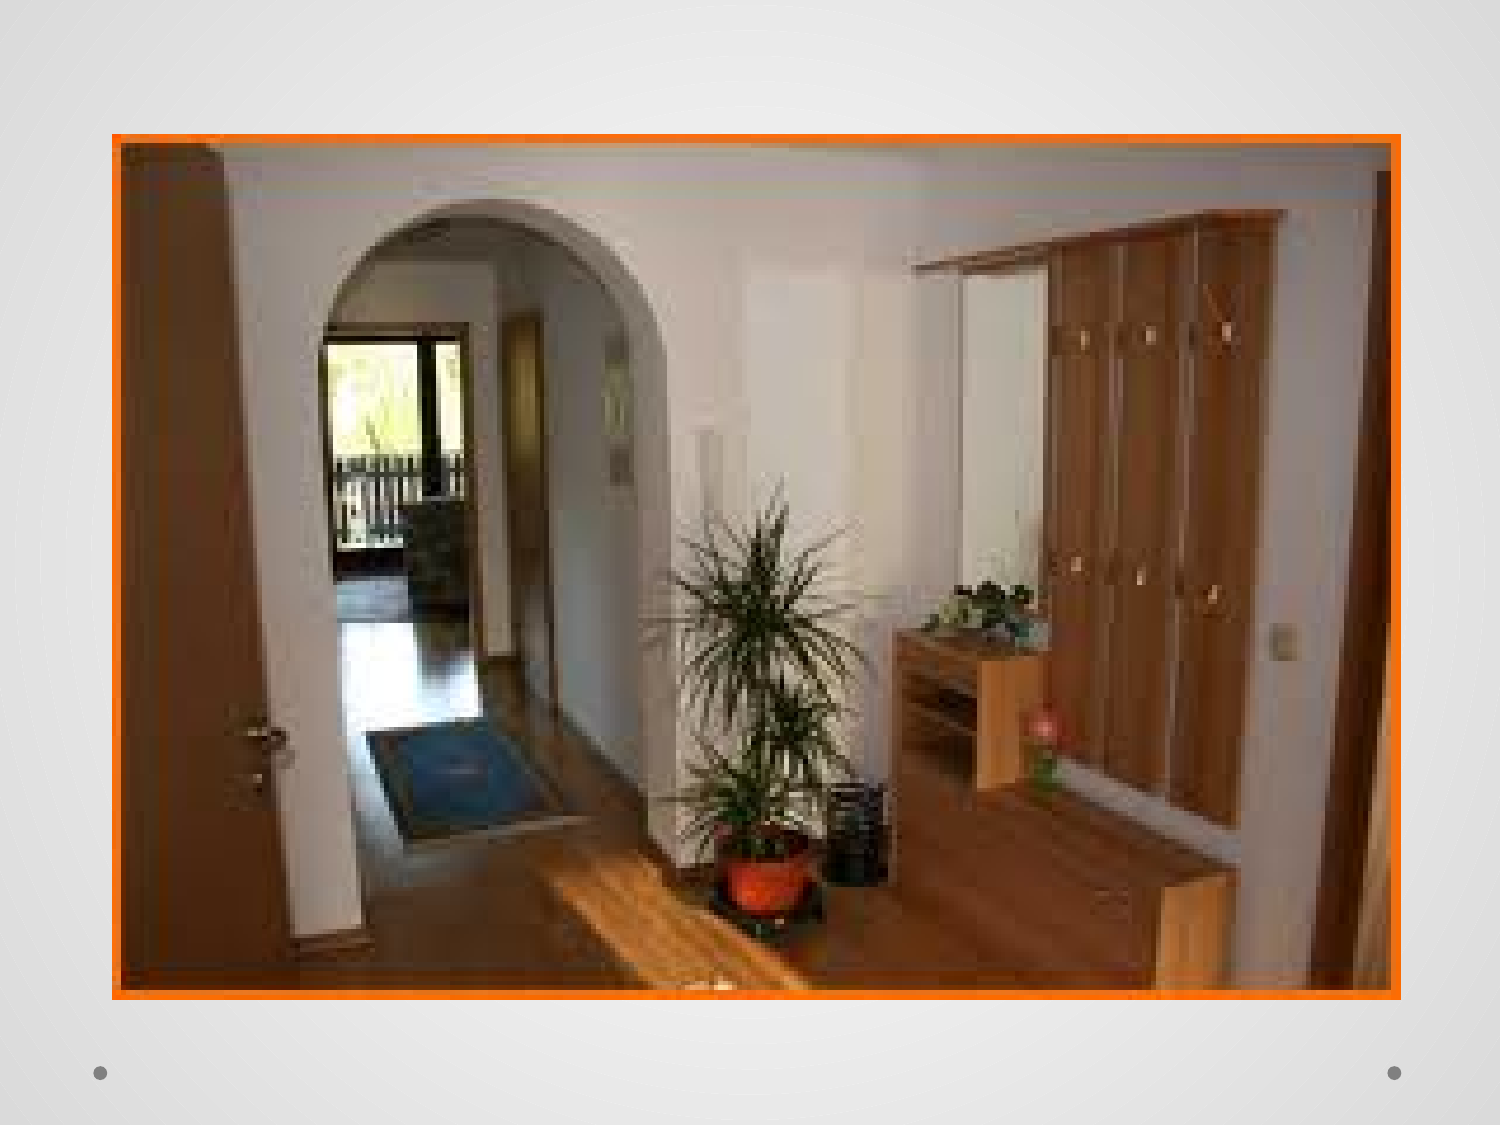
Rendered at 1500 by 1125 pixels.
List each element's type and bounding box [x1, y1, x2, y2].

picture [111, 133, 1401, 1000]
